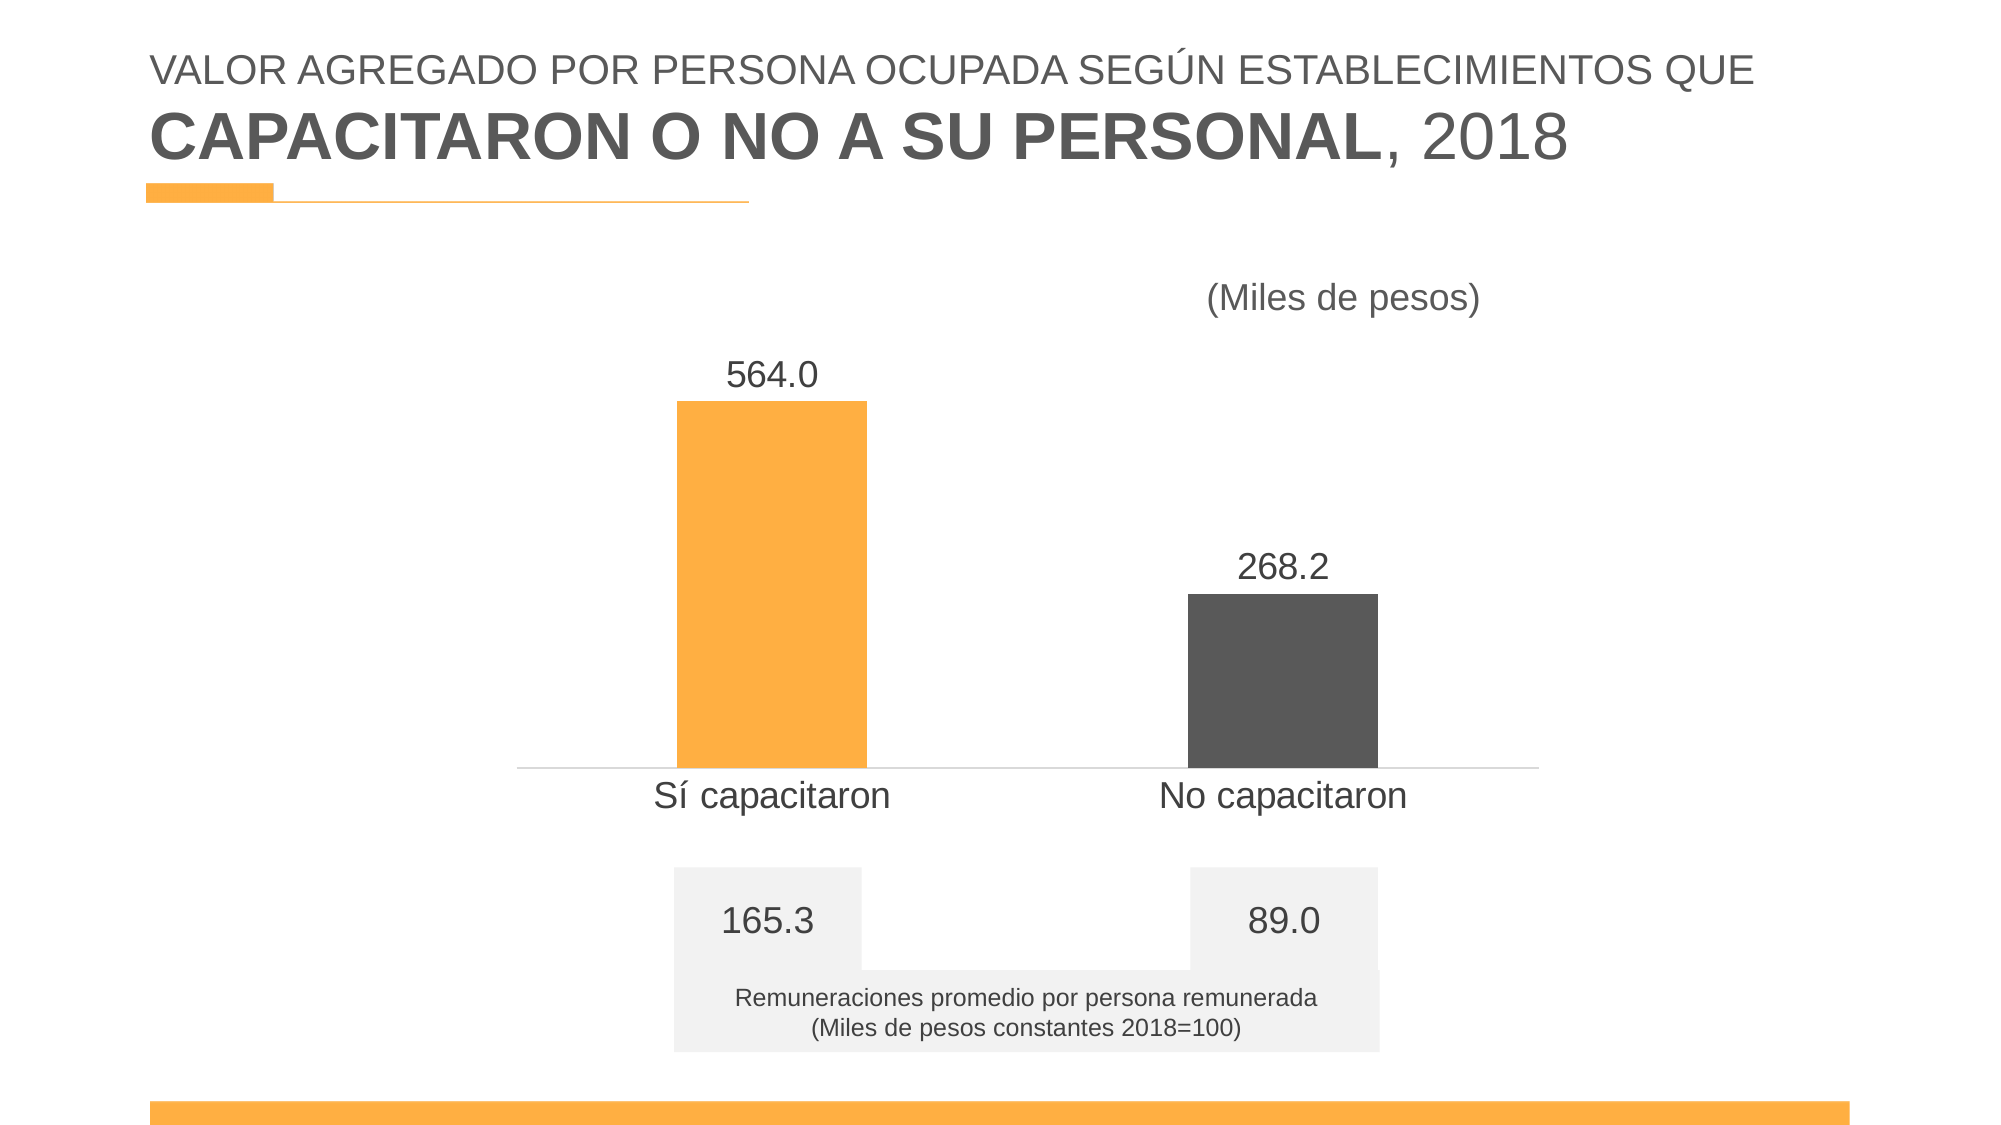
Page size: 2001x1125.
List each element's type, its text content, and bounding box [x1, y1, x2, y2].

chart [498, 338, 1561, 840]
text_box (Miles de pesos) [1191, 265, 1496, 326]
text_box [674, 867, 1380, 1053]
picture [146, 183, 749, 204]
text_box VALOR AGREGADO POR PERSONA OCUPADA SEGÚN ESTABLECIMIENTOS QUE CAPACITARON O NO A SU PERSONAL, 2018 [134, 35, 1936, 180]
picture [150, 1101, 1850, 1125]
